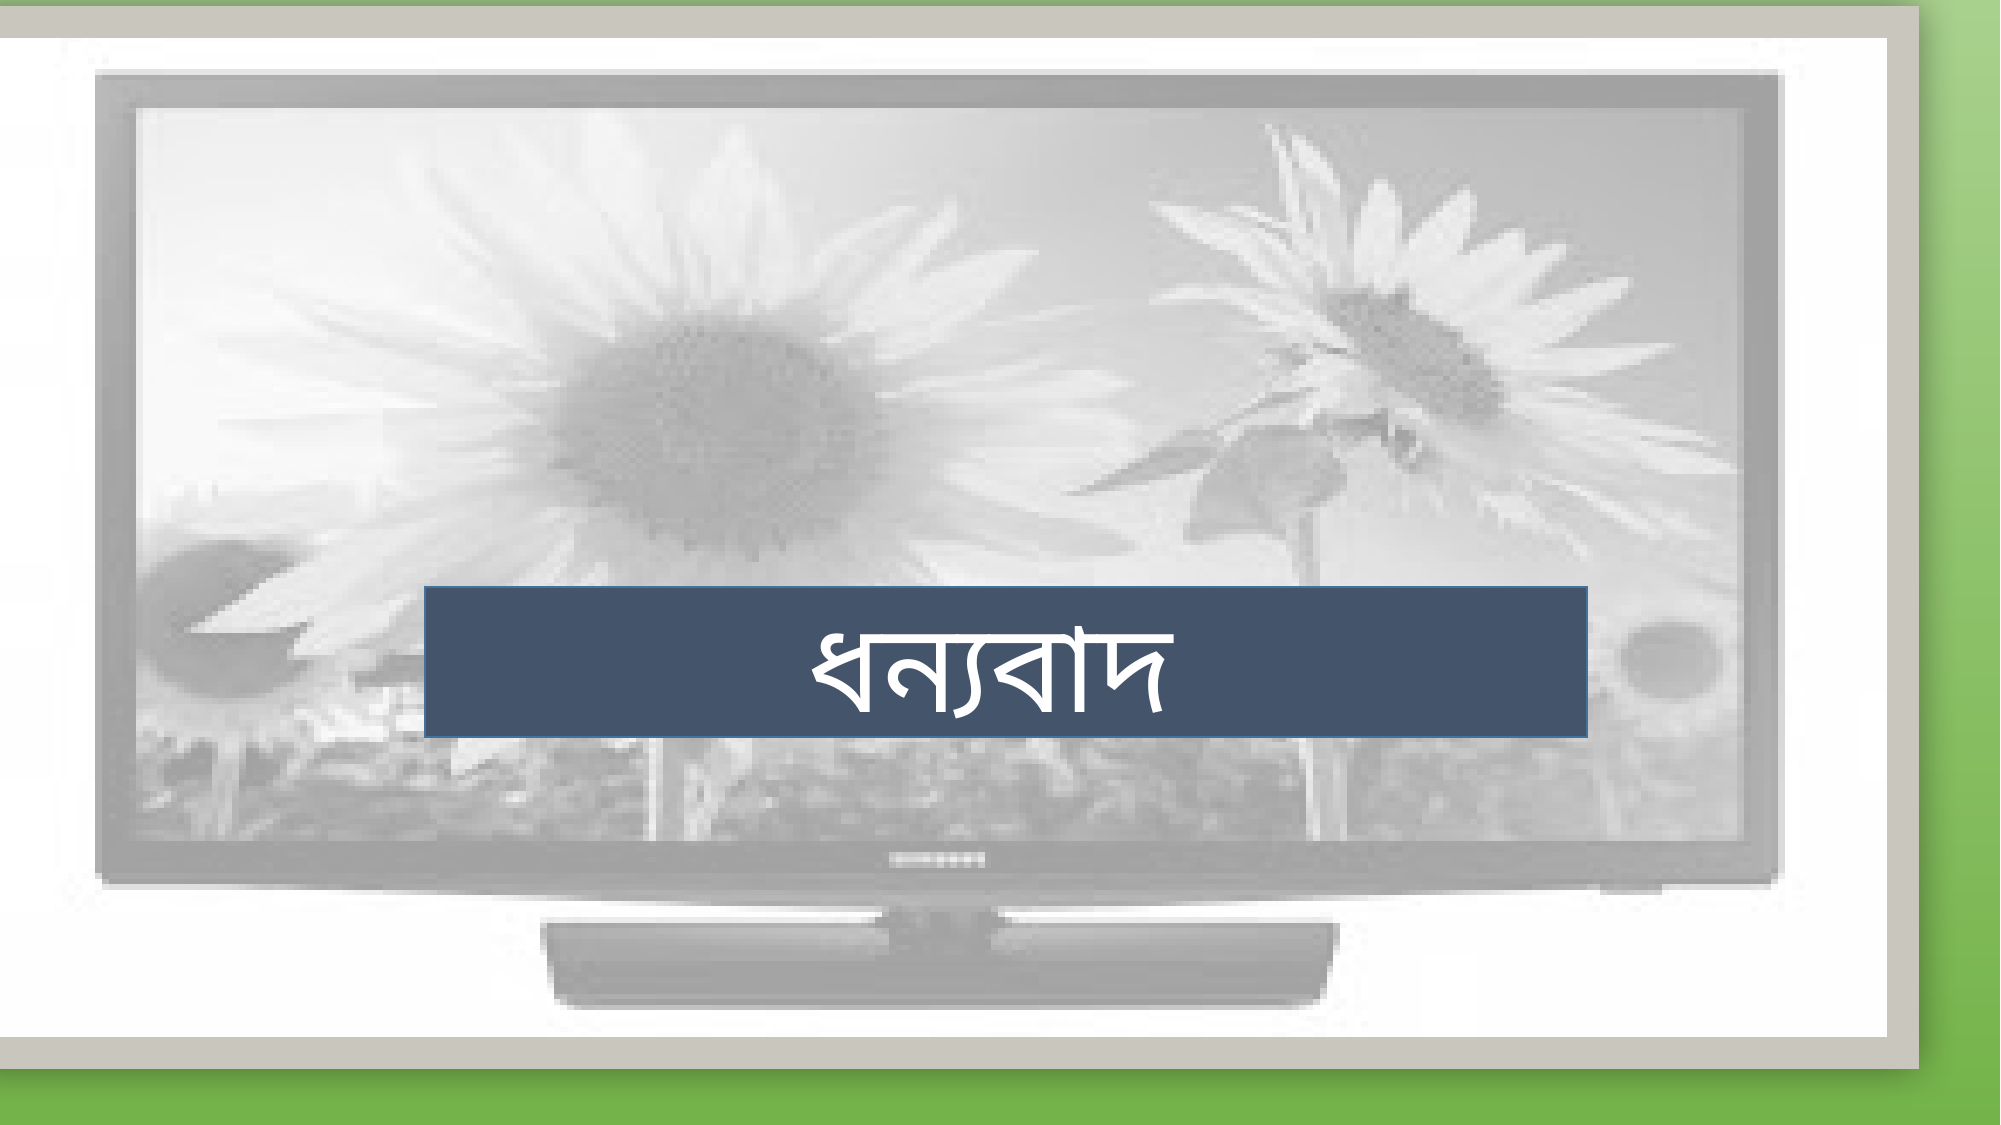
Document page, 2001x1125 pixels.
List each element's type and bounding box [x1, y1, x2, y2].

picture [0, 37, 1888, 1038]
